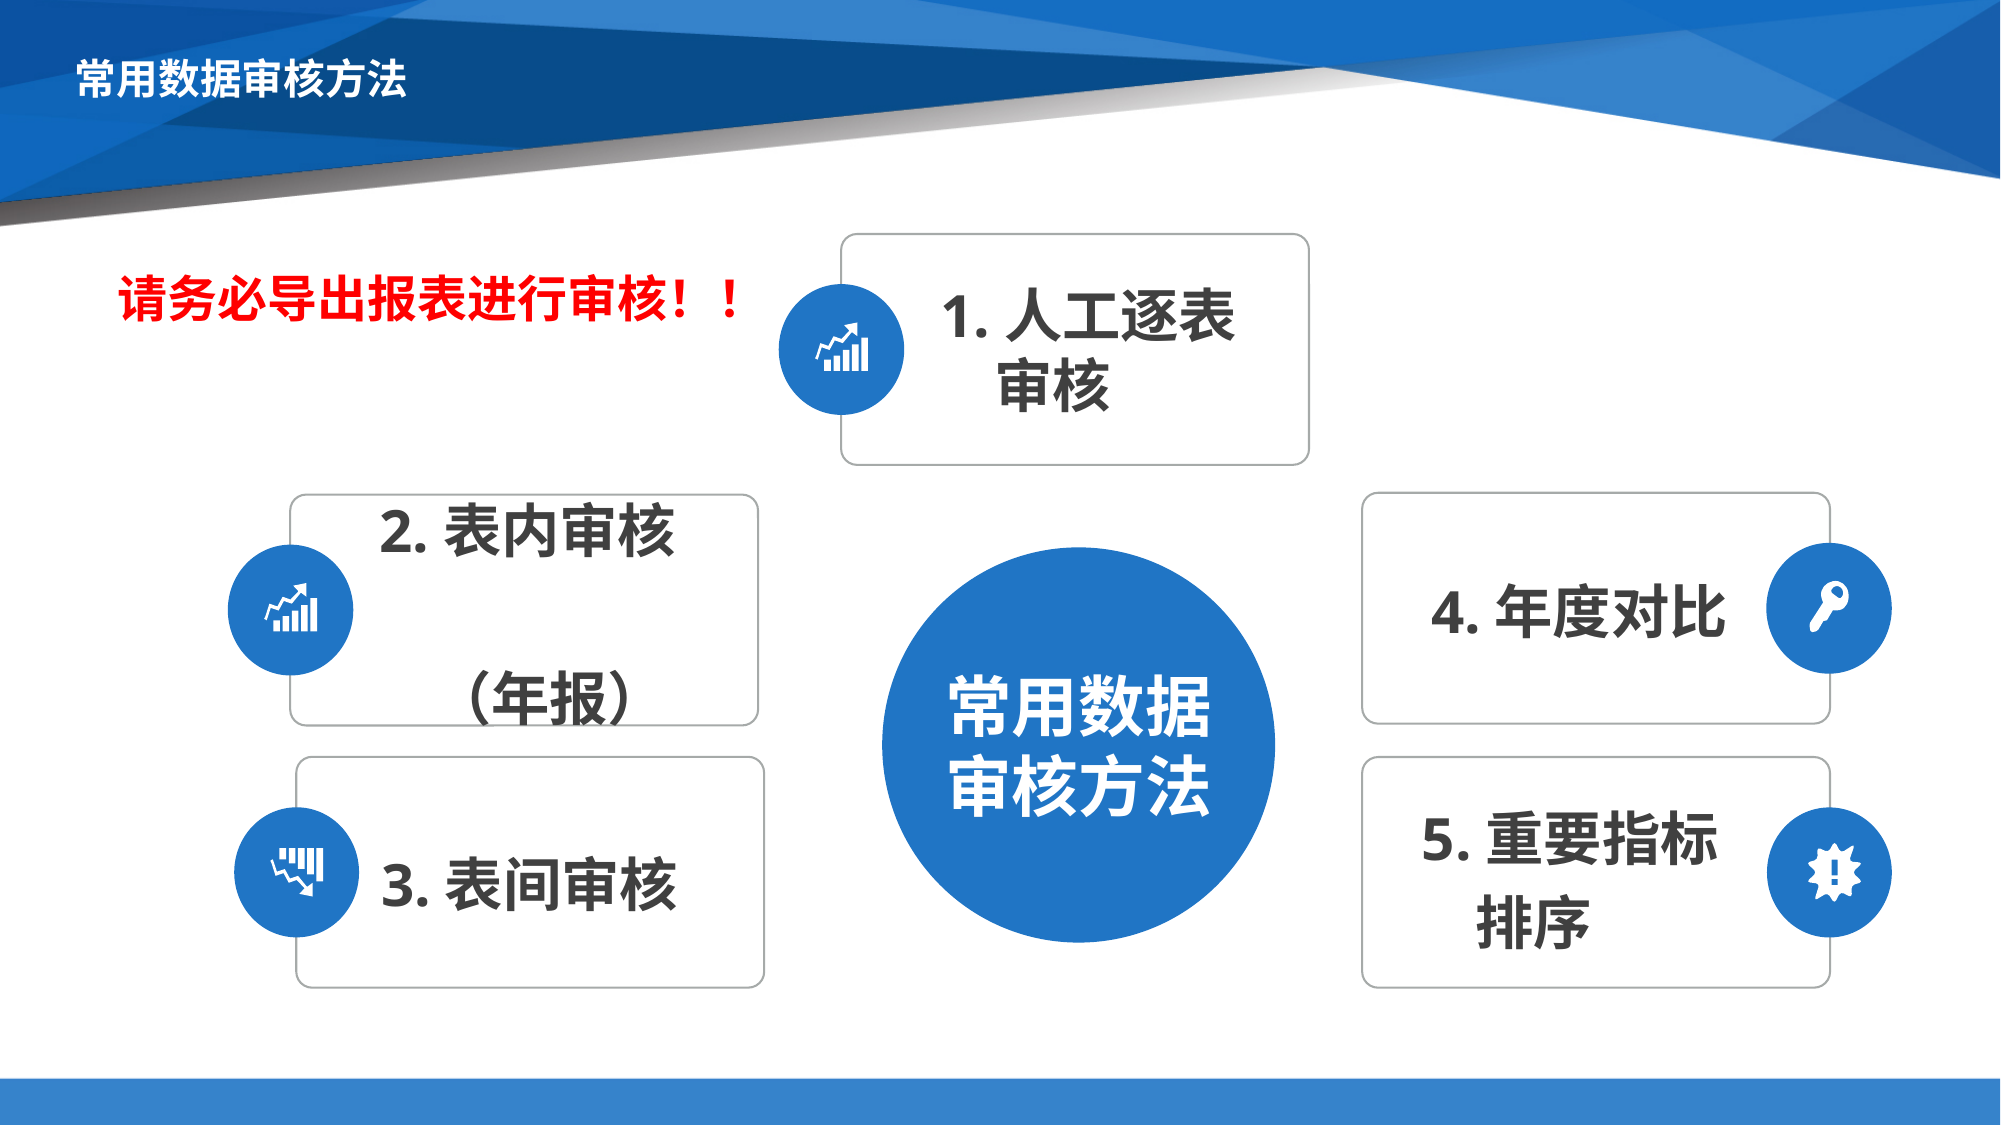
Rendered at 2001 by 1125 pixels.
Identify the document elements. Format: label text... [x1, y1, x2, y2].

picture [0, 0, 2001, 1125]
title 常用数据审核方法 [59, 41, 1892, 120]
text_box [227, 234, 1892, 988]
text_box 请务必导出报表进行审核！！ [102, 260, 227, 336]
